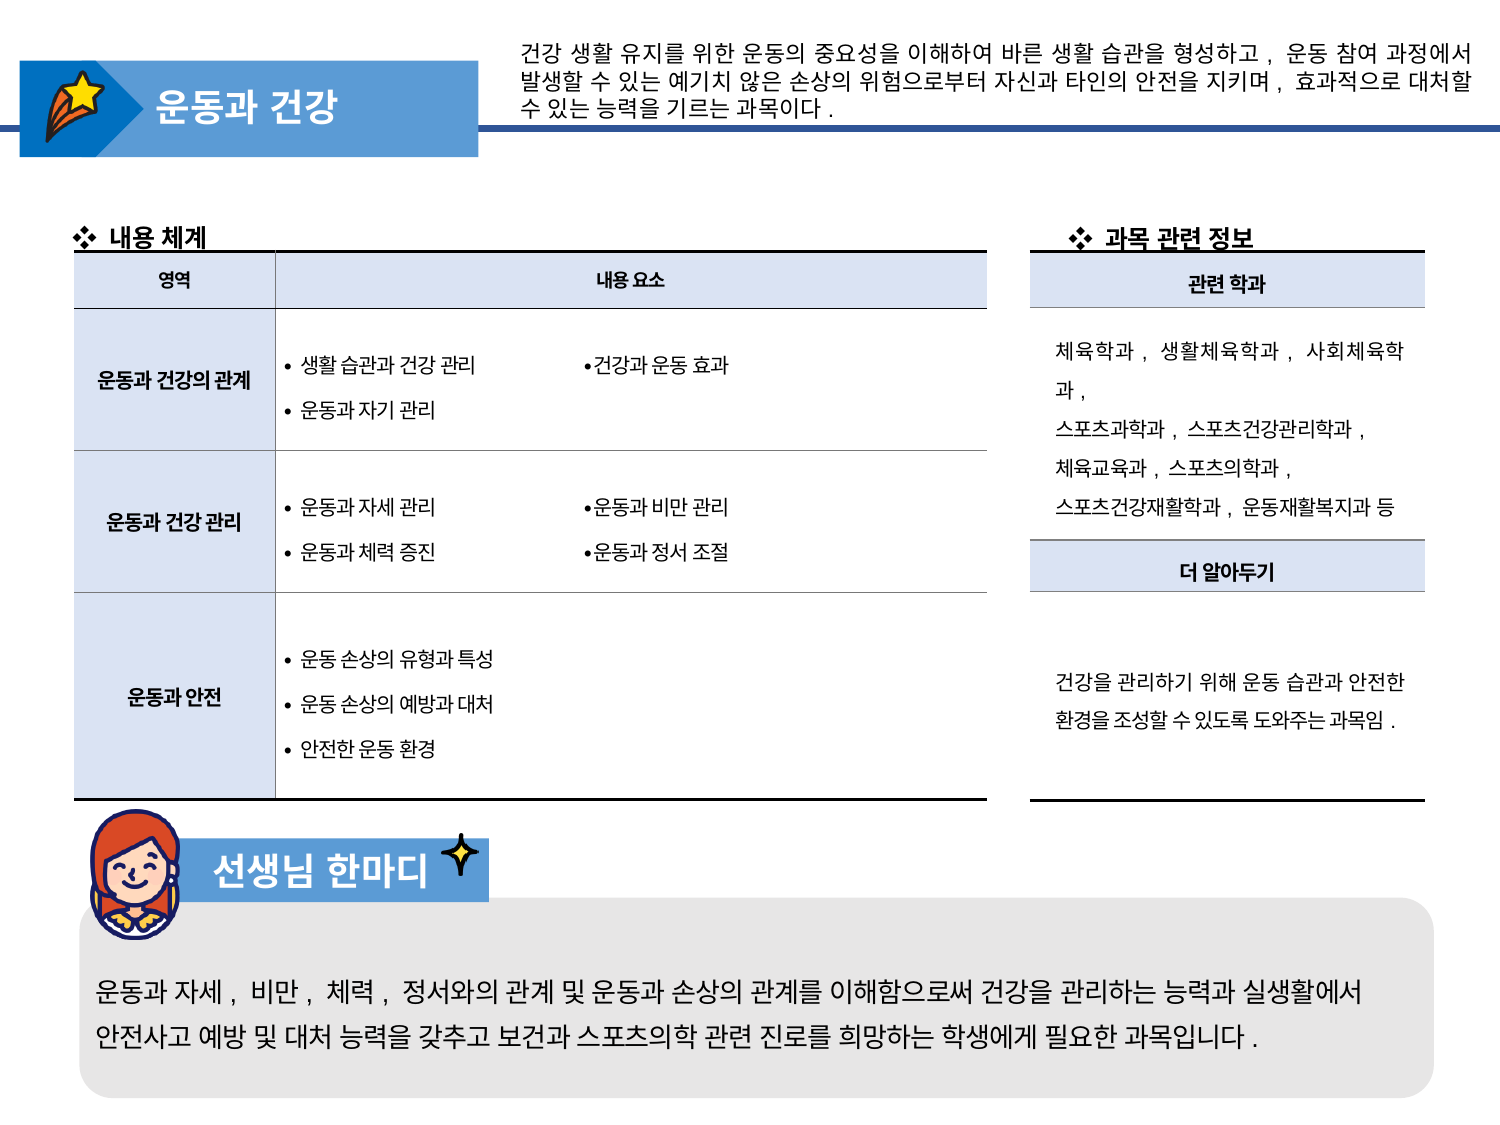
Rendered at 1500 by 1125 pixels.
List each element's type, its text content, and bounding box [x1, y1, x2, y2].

text_box [180, 837, 490, 903]
picture [90, 809, 180, 940]
table_cell 체육학과, 생활체육학과, 사회체육학과, 스포츠과학과, 스포츠건강관리학과, 체육교육과, 스포츠의학과, 스포츠건강재활학과, 운동재활복지과 등 [1030, 308, 1425, 539]
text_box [19, 60, 479, 158]
table_cell ∙운동 손상의 유형과 특성 ∙운동 손상의 예방과 대처 ∙안전한 운동 환경 [276, 593, 987, 798]
table_cell 더 알아두기 [1030, 541, 1425, 591]
table_cell 건강을 관리하기 위해 운동 습관과 안전한 환경을 조성할 수 있도록 도와주는 과목임. [1030, 592, 1425, 799]
table_cell 운동과 건강의 관계 [74, 309, 275, 450]
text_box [441, 833, 479, 876]
text_box 건강 생활 유지를 위한 운동의 중요성을 이해하여 바른 생활 습관을 형성하고, 운동 참여 과정에서 발생할 수 있는 예기치 않은 손상의 위험으로부터 자신과 타인의 안전을 지키며, 효과적으로 대처할 수 있는 능력을 기르는 과목이다. [505, 32, 1488, 128]
table_cell 운동과 건강 관리 [74, 451, 275, 592]
table_cell ∙운동과 자세 관리 ∙운동과 비만 관리 ∙운동과 체력 증진 ∙운동과 정서 조절 [276, 451, 987, 592]
table_cell 운동과 안전 [74, 593, 275, 798]
text_box ❖ 내용 체계 [31, 191, 862, 260]
text_box 운동과 자세, 비만, 체력, 정서와의 관계 및 운동과 손상의 관계를 이해함으로써 건강을 관리하는 능력과 실생활에서 안전사고 예방 및 대처 능력을 갖추고 보건과 스포츠의학 관련 진로를 희망하는 학생에게 필요한 과목입니다. [80, 954, 1432, 1061]
table_header 관련 학과 [1030, 253, 1425, 307]
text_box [44, 70, 105, 143]
text_box 선생님 한마디 [197, 840, 566, 901]
table_cell ∙생활 습관과 건강 관리 ∙건강과 운동 효과 ∙운동과 자기 관리 [276, 309, 987, 450]
table_header 내용 요소 [276, 253, 987, 308]
text_box [78, 896, 1435, 1100]
text_box ❖ 과목 관련 정보 [1046, 191, 1463, 261]
table_header 영역 [74, 253, 275, 308]
